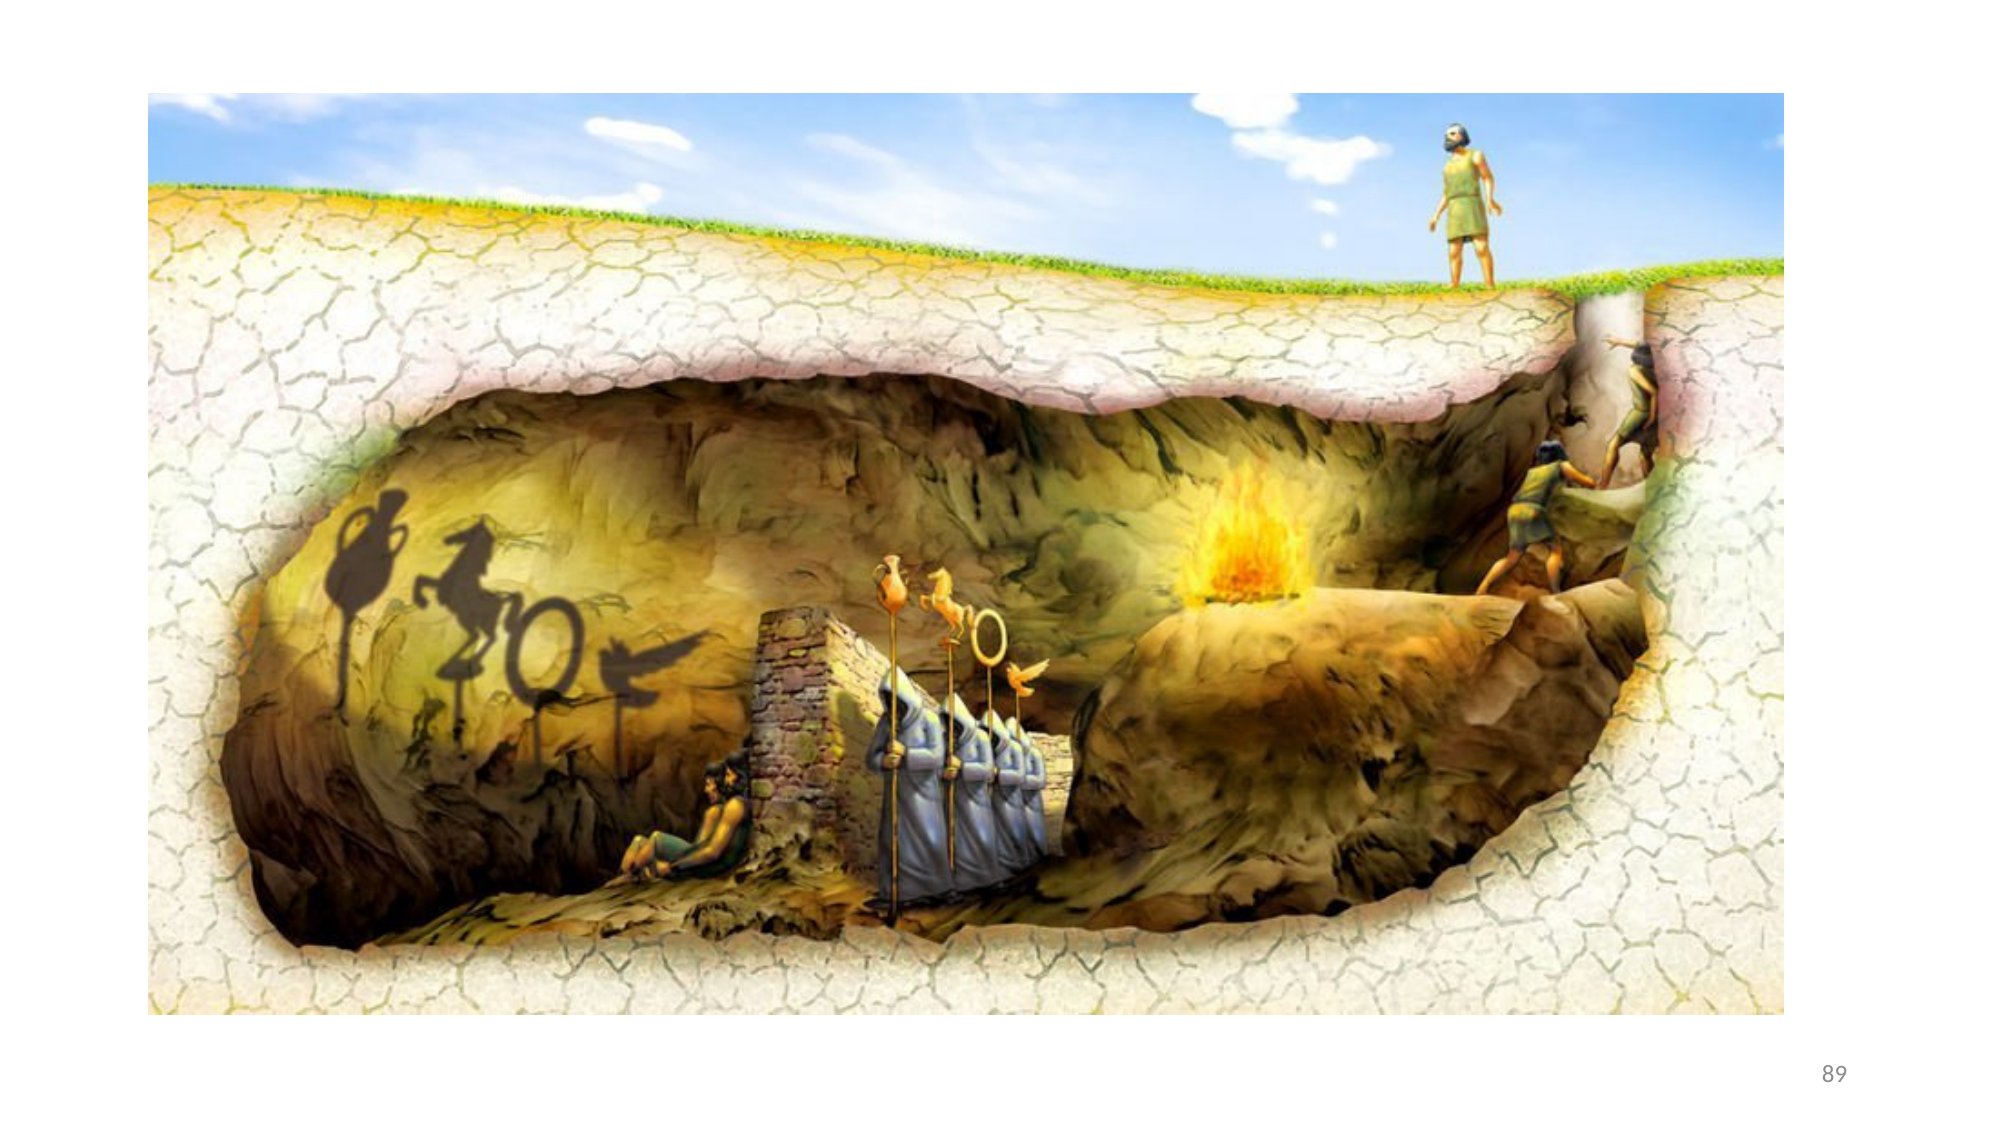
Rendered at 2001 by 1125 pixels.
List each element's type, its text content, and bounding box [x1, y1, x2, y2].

picture [148, 93, 1784, 1015]
slide_number 89 [1412, 1042, 1863, 1103]
